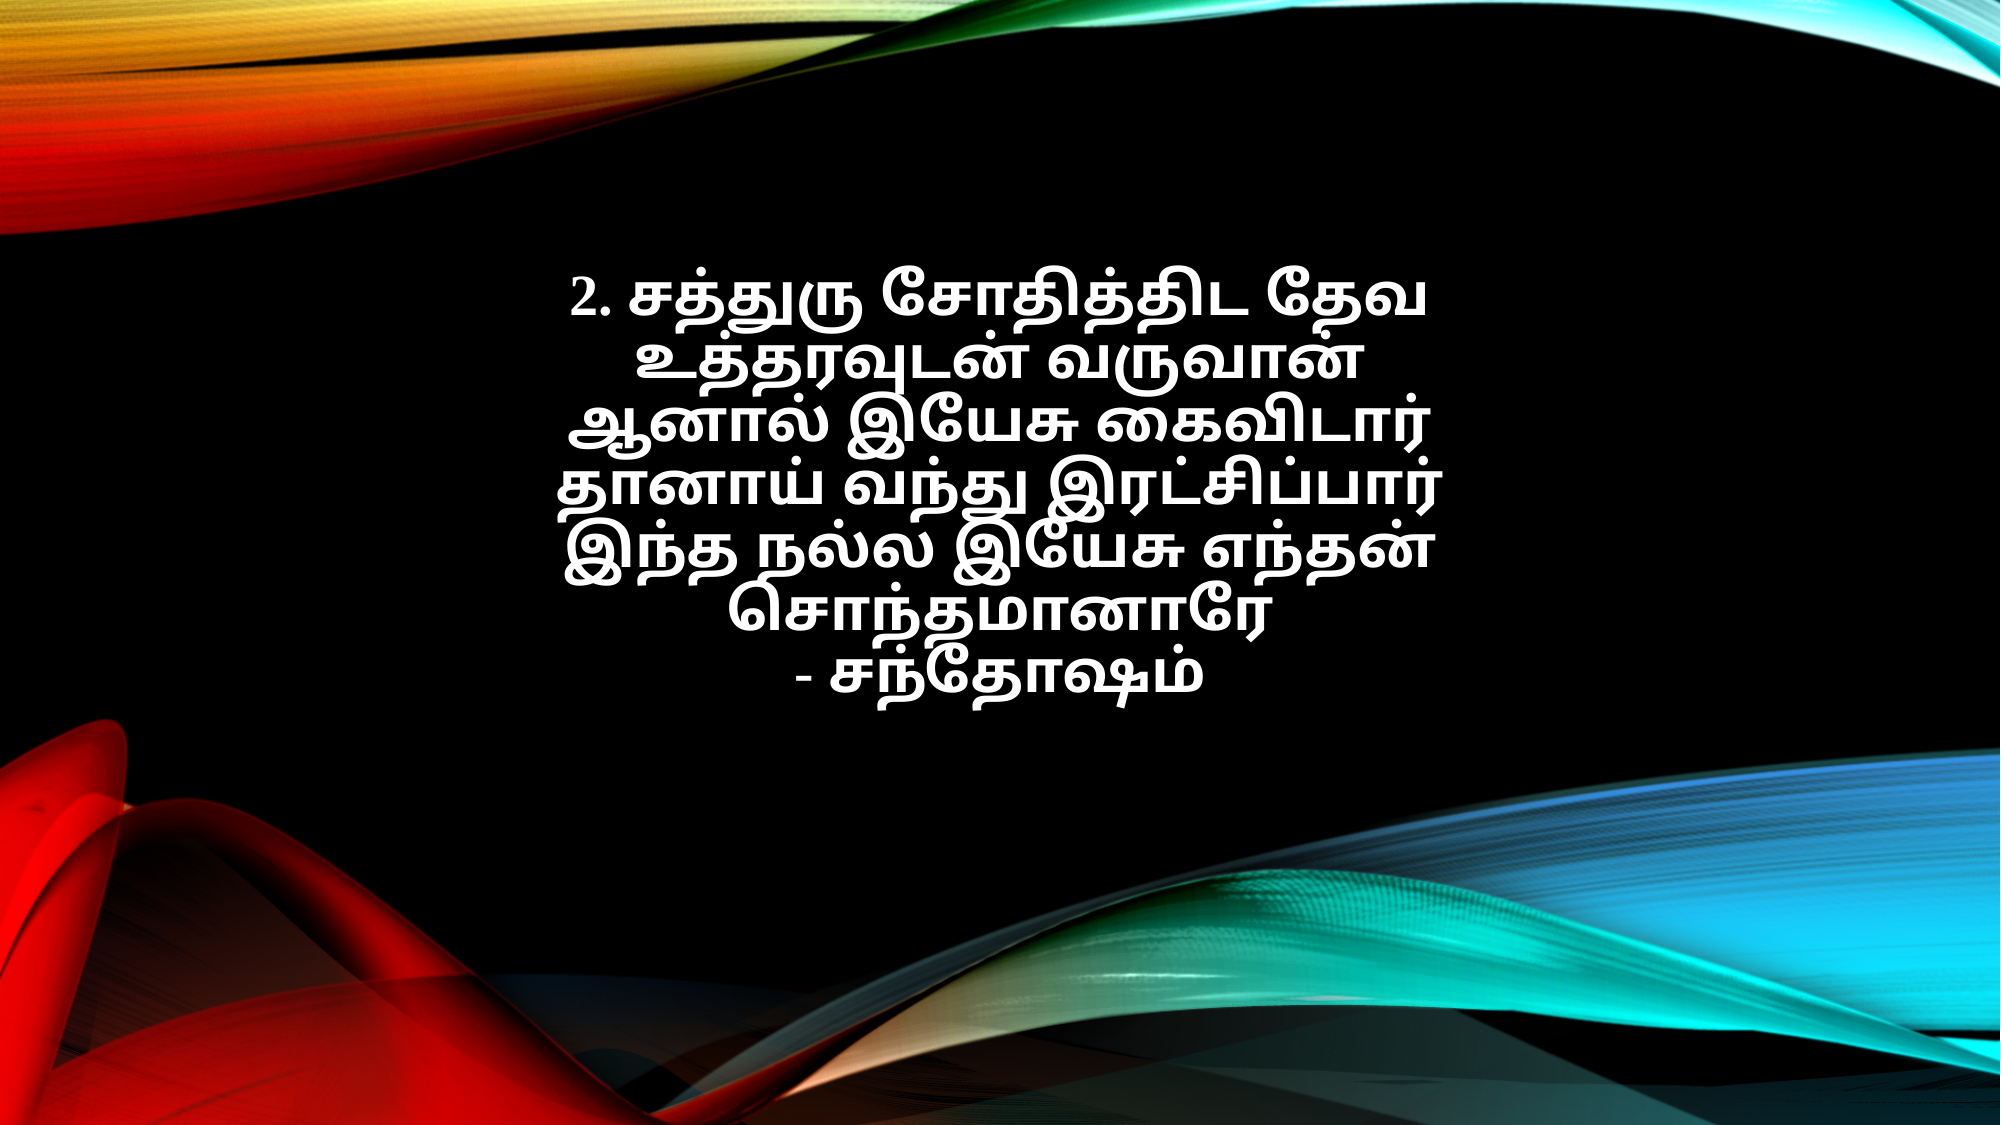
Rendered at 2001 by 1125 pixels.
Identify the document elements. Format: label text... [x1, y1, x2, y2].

subtitle 2. சத்துரு சோதித்திட தேவ உத்தரவுடன் வருவான் ஆனால் இயேசு கைவிடார் தானாய் வந்து இரட்சிப்பார் இந்த நல்ல இயேசு எந்தன் சொந்தமானாரே - சந்தோஷம் [0, 0, 2000, 1125]
